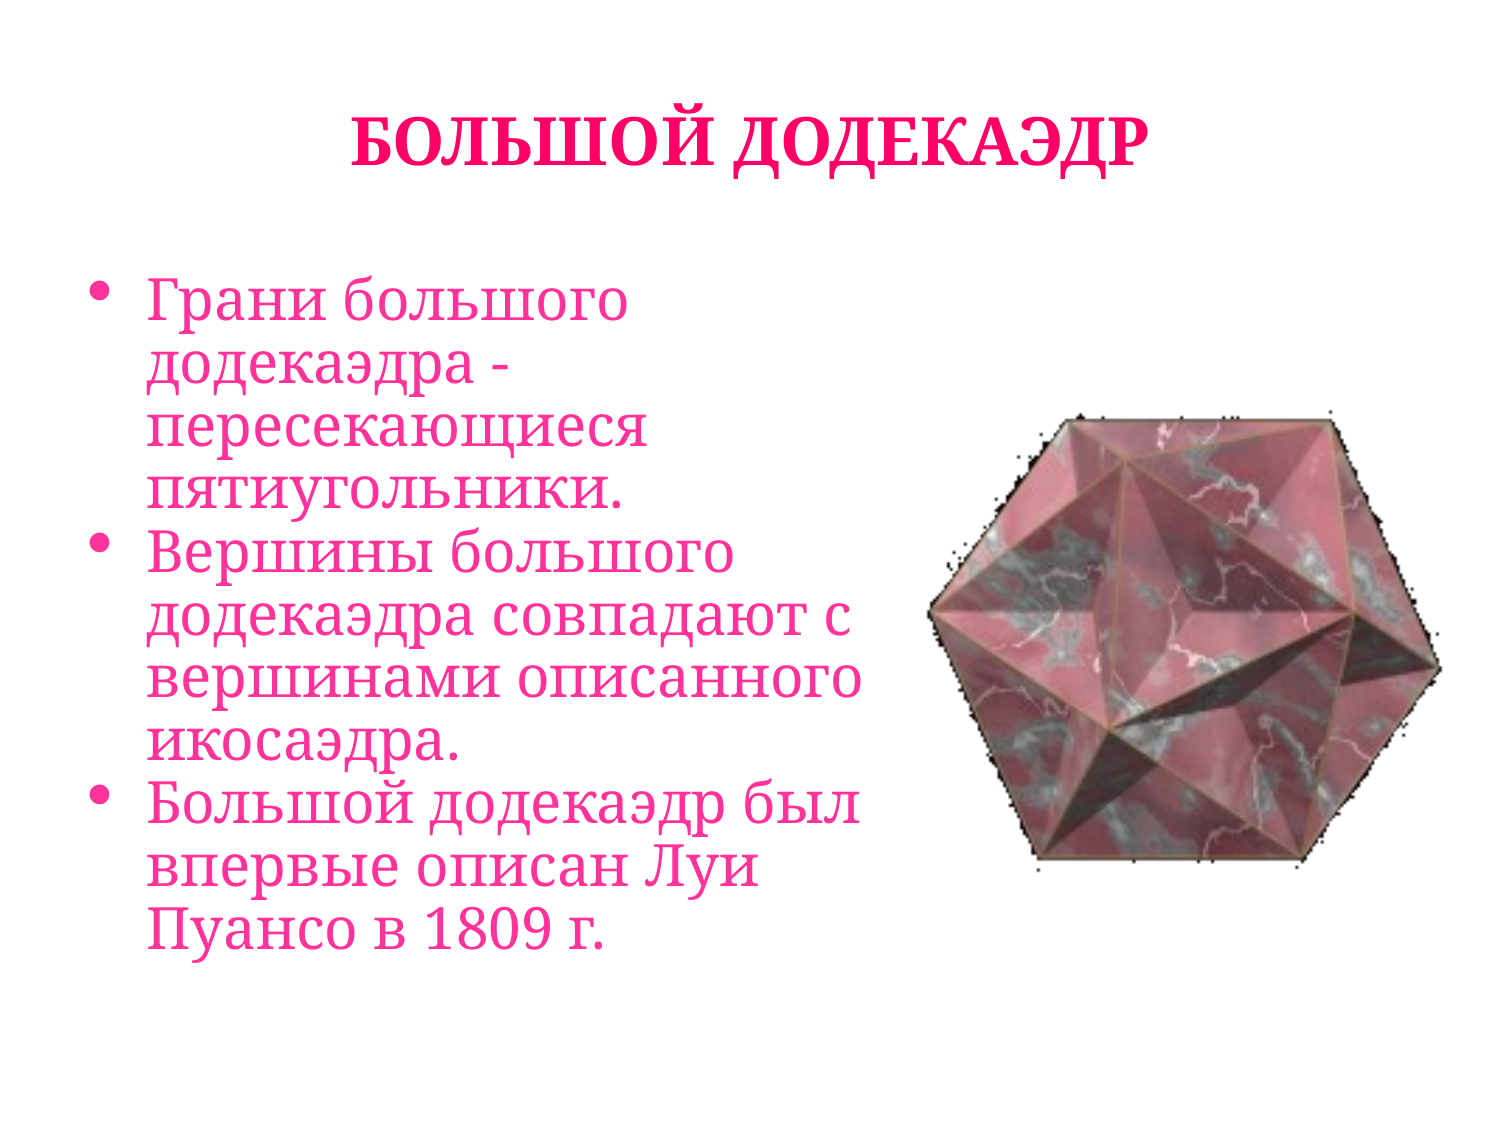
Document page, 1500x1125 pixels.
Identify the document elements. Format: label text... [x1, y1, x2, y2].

text_box Грани большого додекаэдра - пересекающиеся пятиугольники. Вершины большого додекаэдра совпадают с вершинами описанного икосаэдра. Большой додекаэдр был впервые описан Луи Пуансо в 1809 г. [74, 262, 927, 1005]
picture [903, 361, 1465, 923]
text_box БОЛЬШОЙ ДОДЕКАЭДР [75, 45, 1425, 233]
